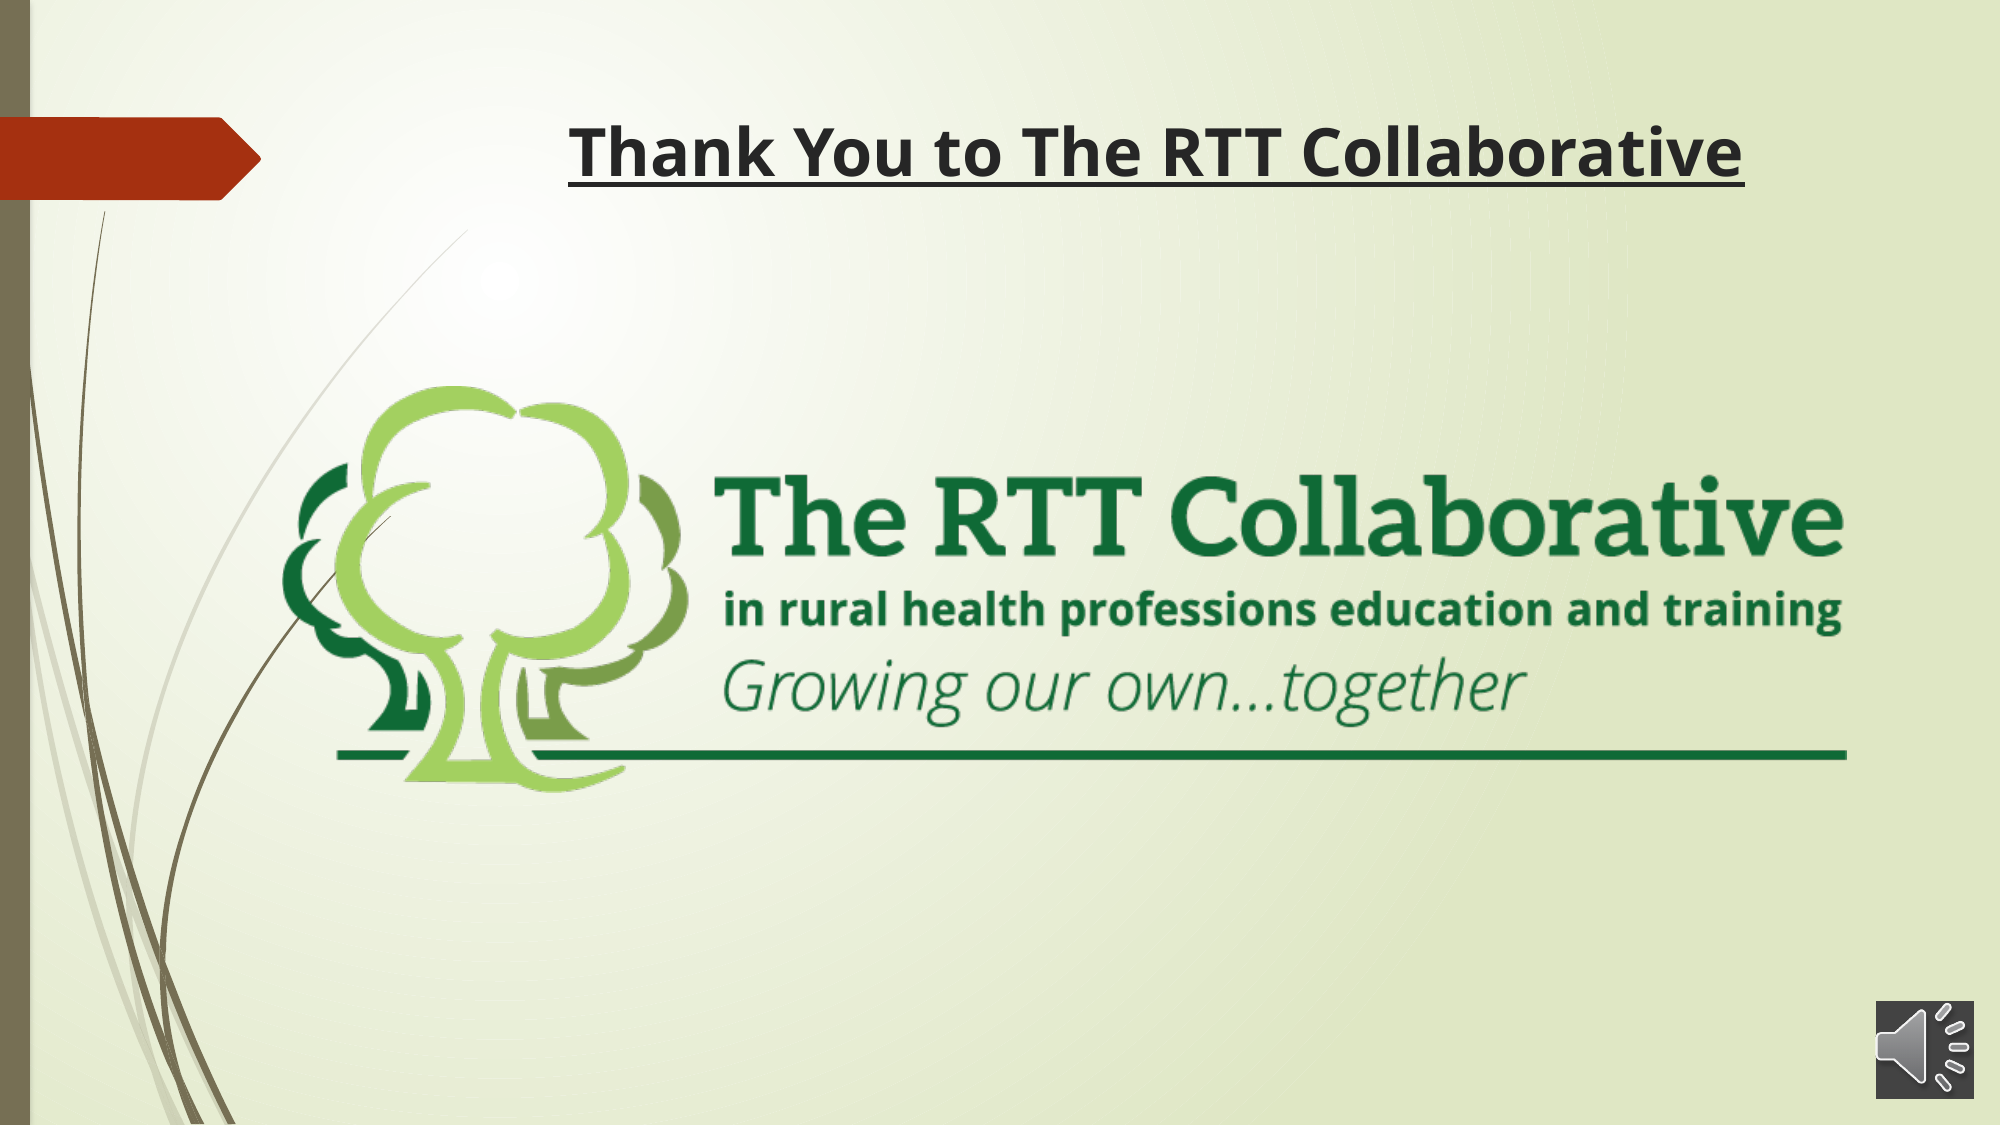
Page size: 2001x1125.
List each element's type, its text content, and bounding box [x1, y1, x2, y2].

title Thank You to The RTT Collaborative [425, 102, 1888, 313]
picture [281, 386, 1847, 793]
picture [1874, 999, 1976, 1101]
